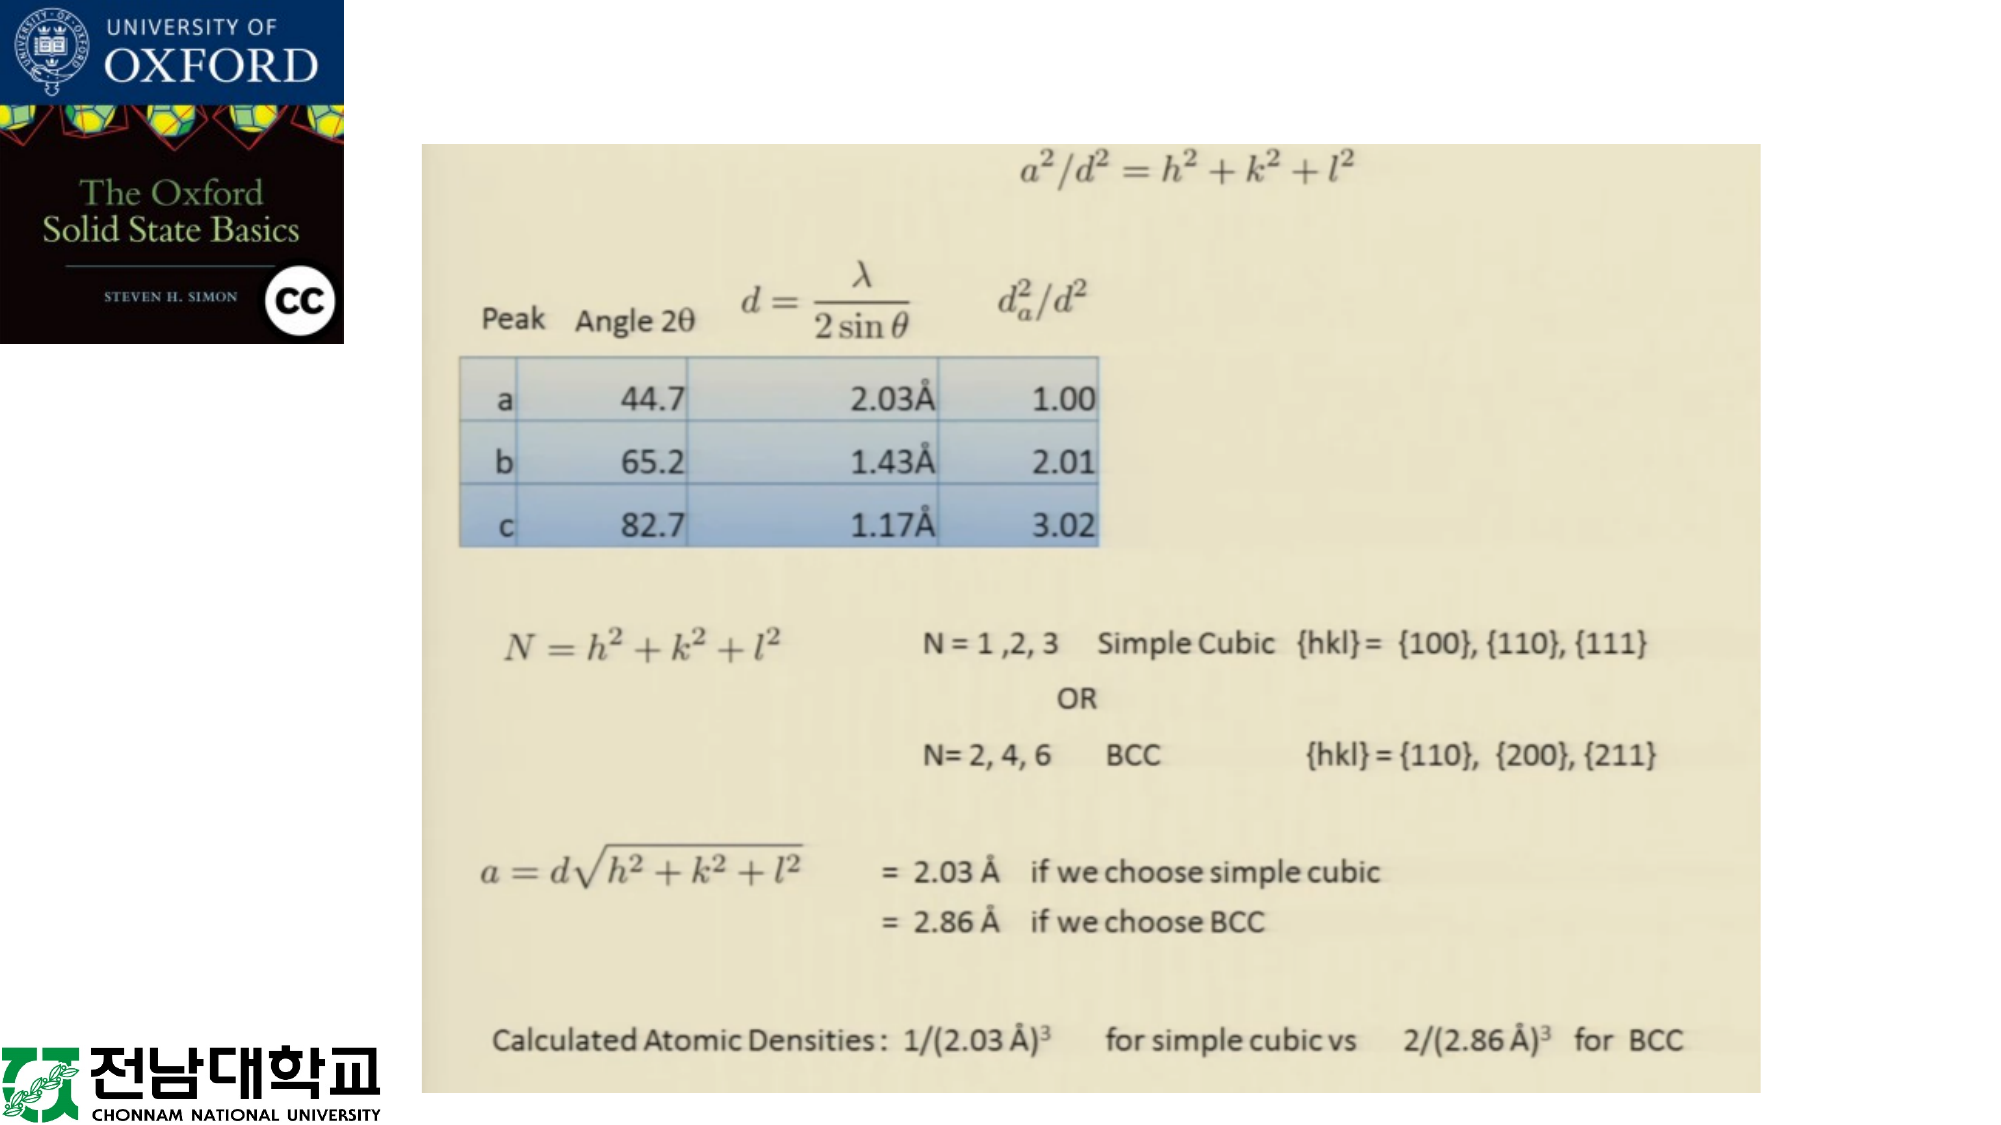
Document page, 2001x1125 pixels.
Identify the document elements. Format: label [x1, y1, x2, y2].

picture [421, 144, 1761, 1093]
picture [0, 0, 344, 344]
picture [2, 1045, 381, 1123]
